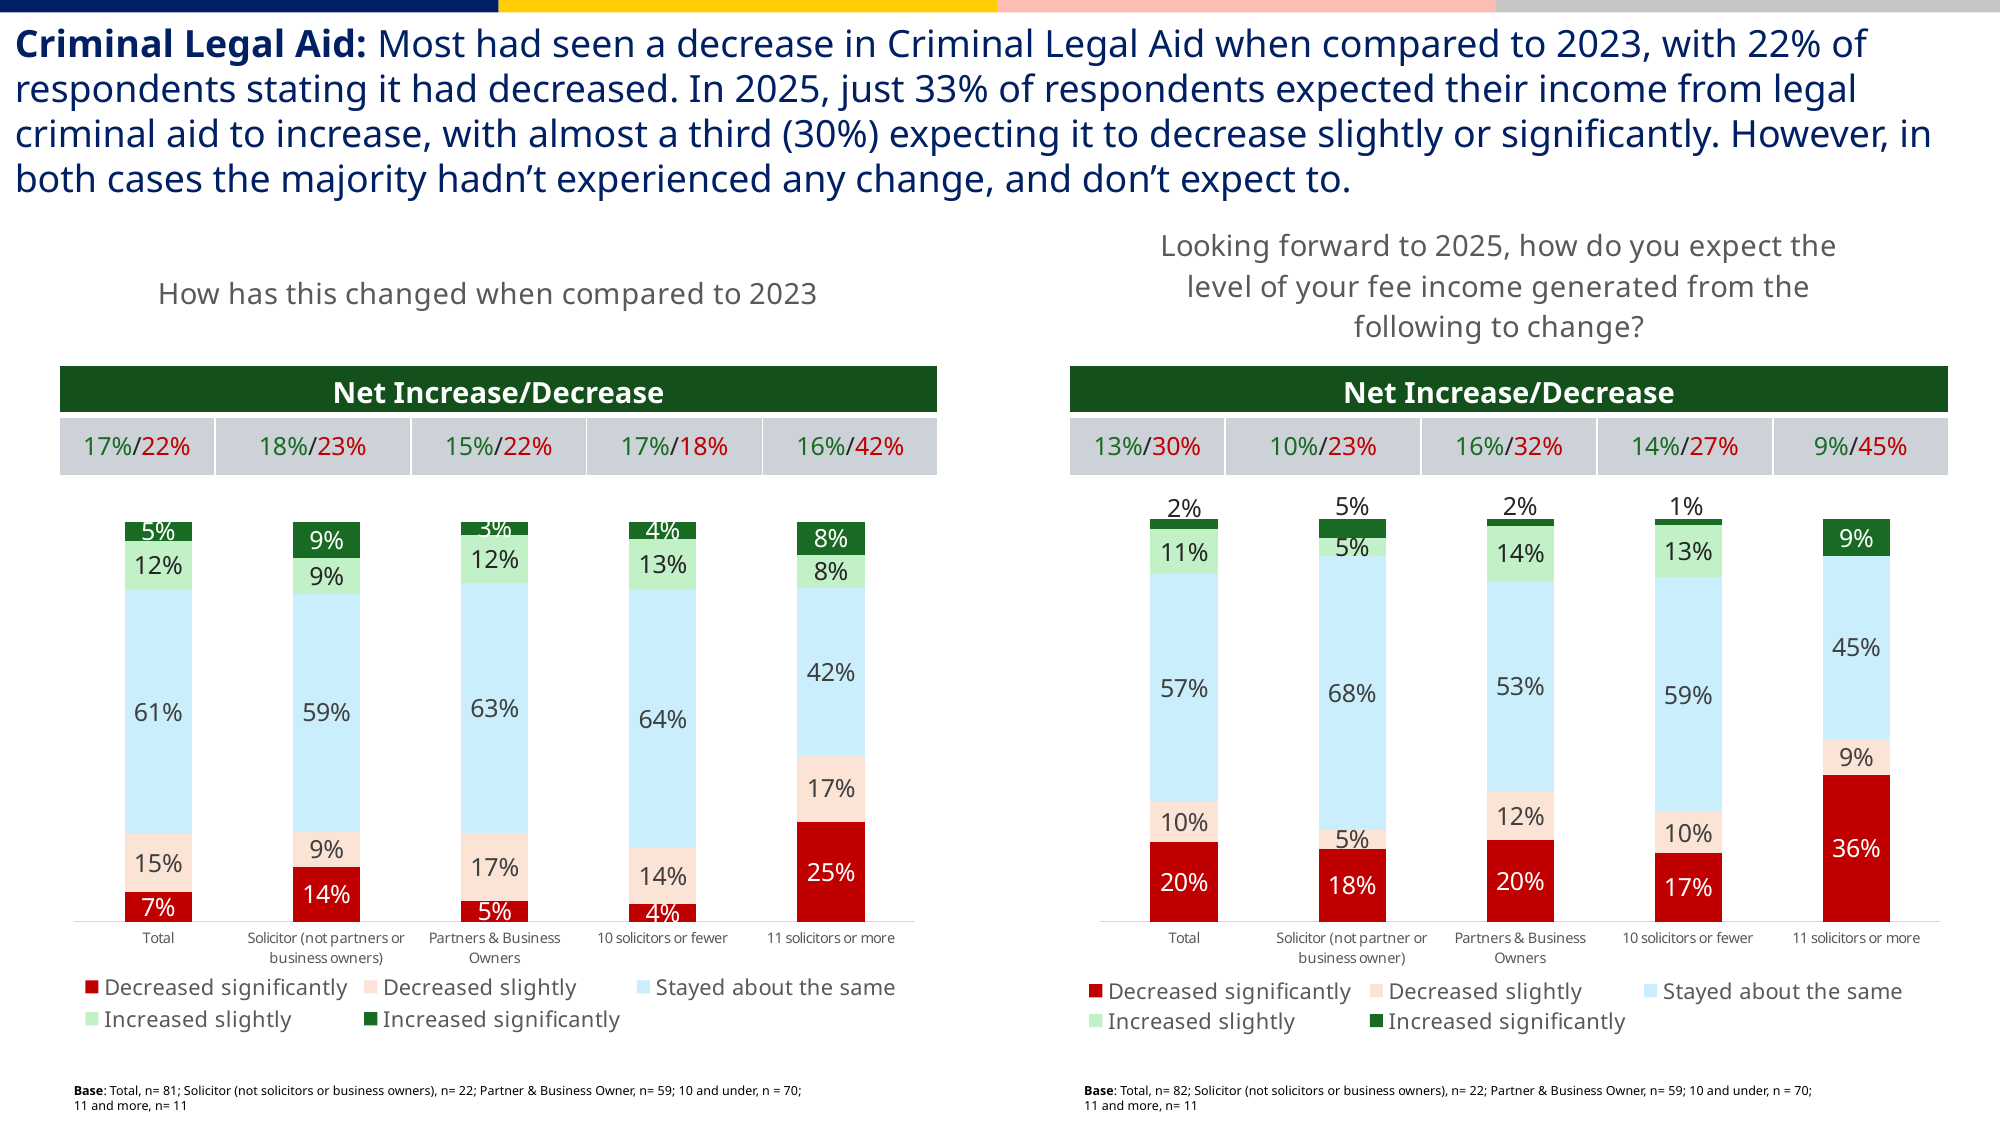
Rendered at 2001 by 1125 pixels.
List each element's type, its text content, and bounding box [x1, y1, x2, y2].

chart [1043, 134, 1942, 1049]
table_header Net Increase/Decrease [927, 366, 937, 412]
text_box Base: Total, n= 82; Solicitor (not solicitors or business owners), n= 22; Partner & Business Owner, n= 59; 10 and under, n = 70; 11 and more, n= 11 [1069, 1075, 1840, 1120]
text_box Base: Total, n= 81; Solicitor (not solicitors or business owners), n= 22; Partner & Business Owner, n= 59; 10 and under, n = 70; 11 and more, n= 11 [58, 1075, 830, 1120]
chart [28, 134, 927, 1049]
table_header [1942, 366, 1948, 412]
text_box Criminal Legal Aid: Most had seen a decrease in Criminal Legal Aid when compared to 2023, with 22% of respondents stating it had decreased. In 2025, just 33% of respondents expected their income from legal criminal aid to increase, with almost a third (30%) expecting it to decrease slightly or significantly. However, in both cases the majority hadn’t experienced any change, and don’t expect to. [0, 13, 2000, 208]
table_cell 16%/42% [927, 418, 937, 475]
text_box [0, 0, 2000, 13]
table_cell 9%/45% [1942, 418, 1948, 475]
